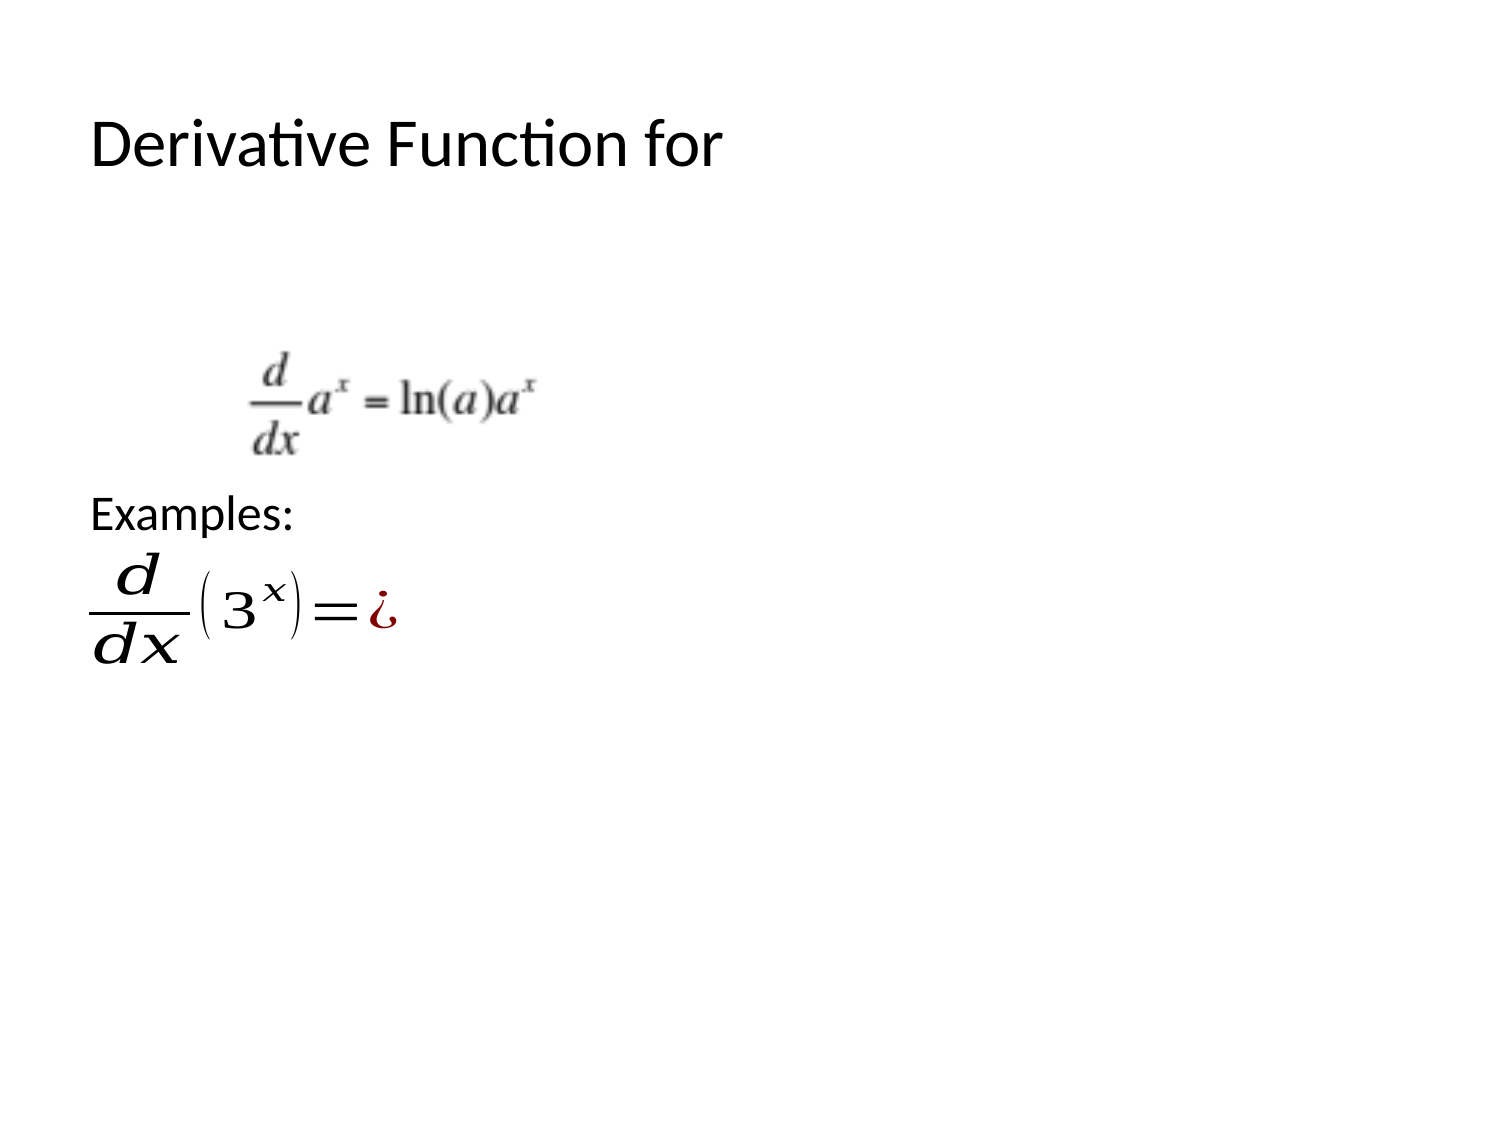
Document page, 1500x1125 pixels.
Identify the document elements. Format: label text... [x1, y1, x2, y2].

list Examples: [75, 262, 1425, 1005]
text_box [243, 337, 541, 459]
